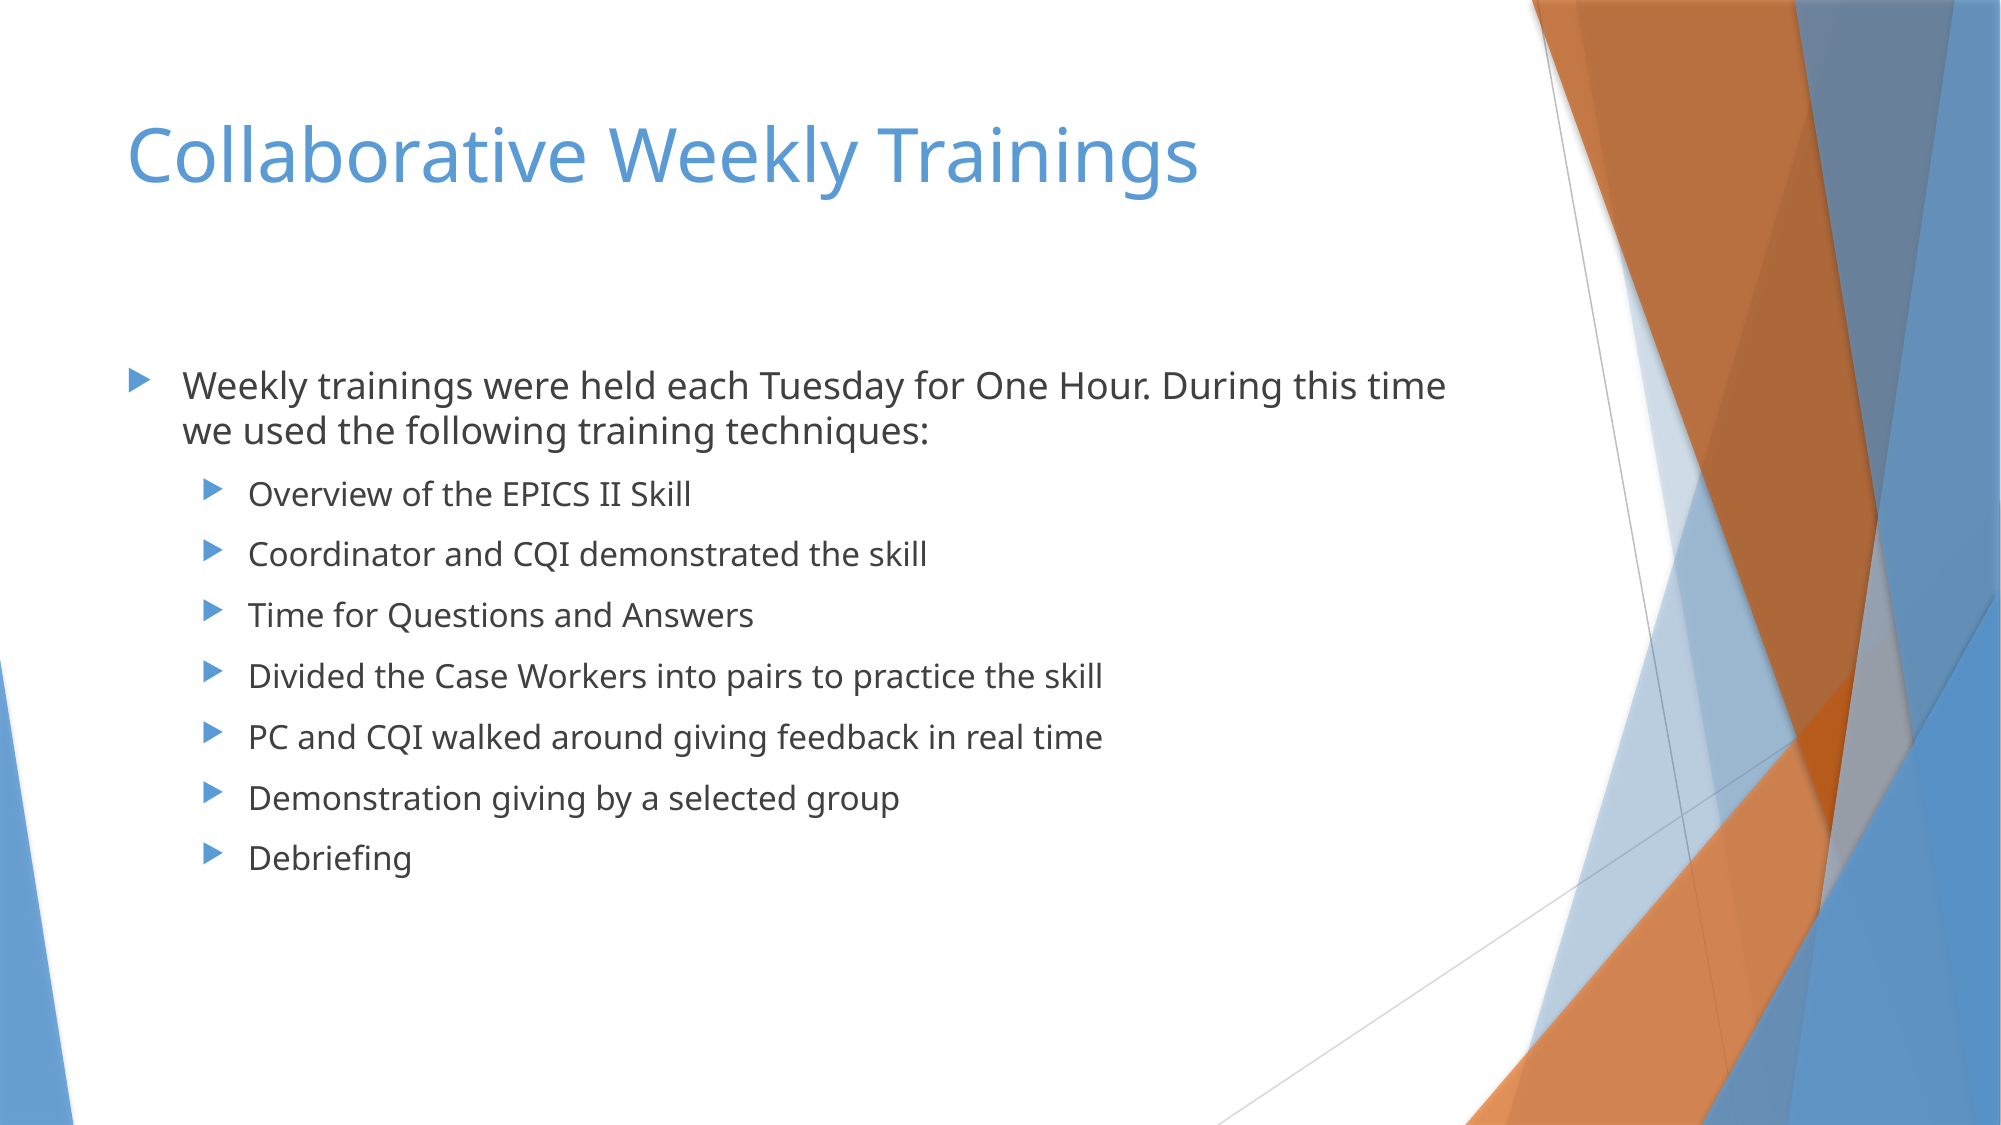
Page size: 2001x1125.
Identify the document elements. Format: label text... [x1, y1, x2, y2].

title Collaborative Weekly Trainings [111, 99, 1522, 317]
list Weekly trainings were held each Tuesday for One Hour. During this time we used the following training techniques: Overview of the EPICS II Skill Coordinator and CQI demonstrated the skill Time for Questions and Answers Divided the Case Workers into pairs to practice the skill PC and CQI walked around giving feedback in real time Demonstration giving by a selected group Debriefing [111, 354, 1522, 992]
